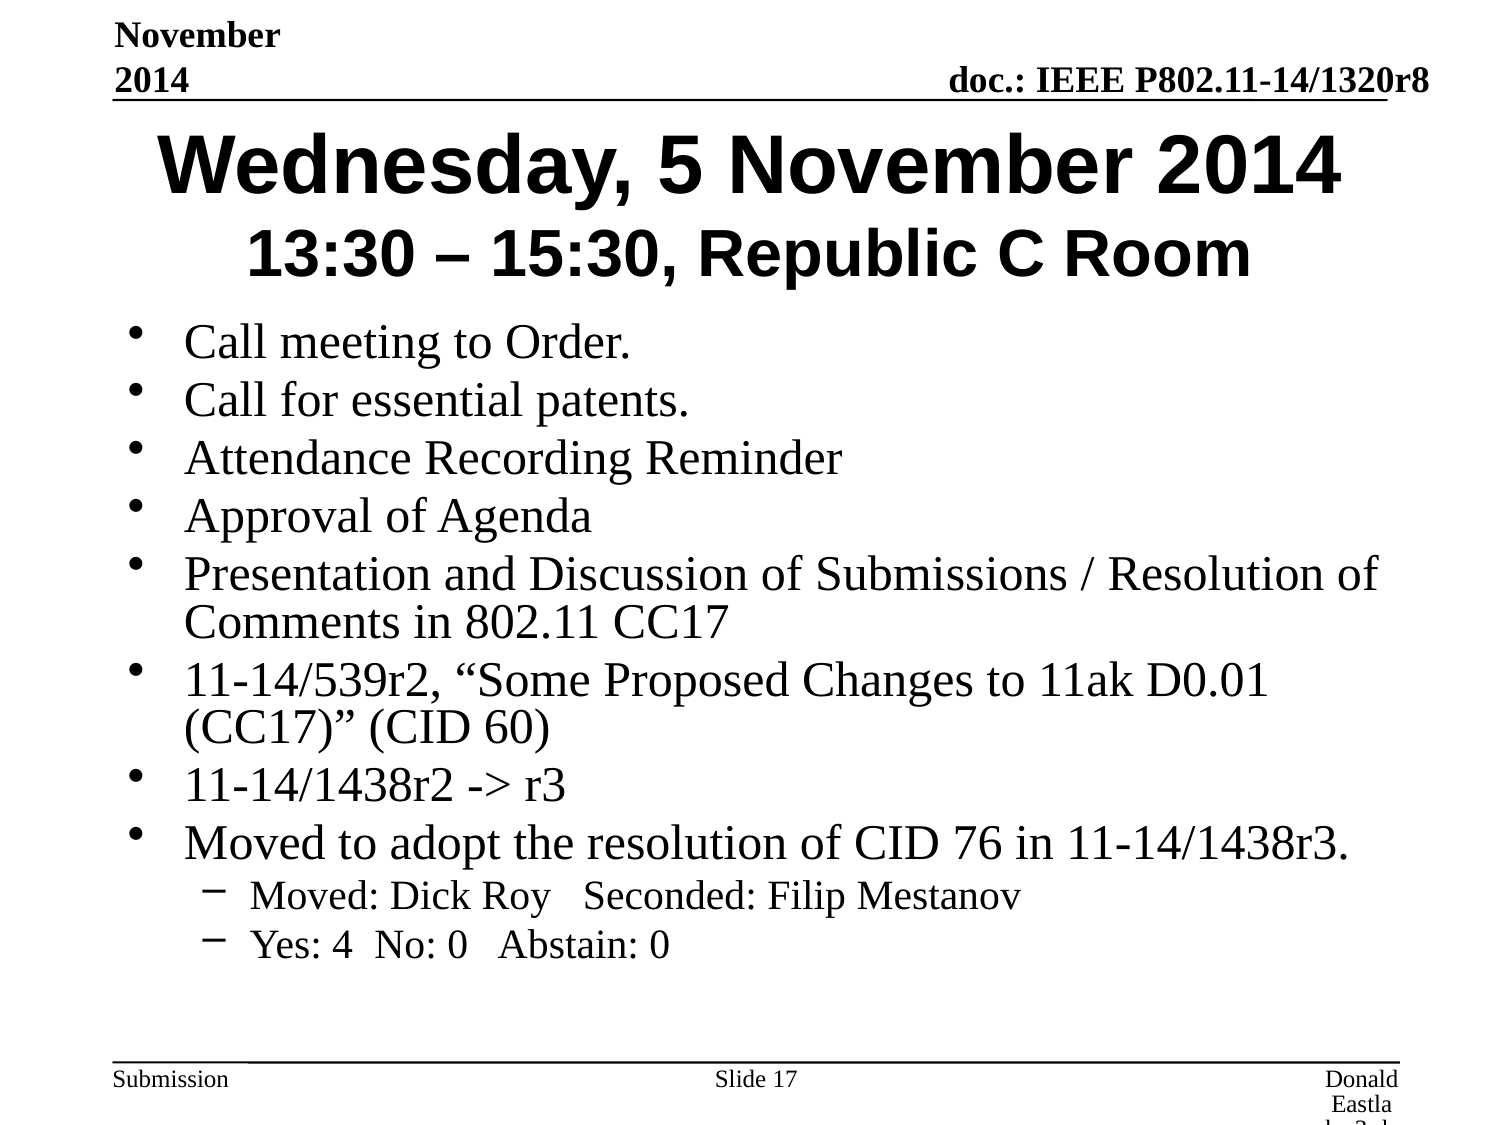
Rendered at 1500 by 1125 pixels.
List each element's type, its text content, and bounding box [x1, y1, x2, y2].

title Wednesday, 5 November 2014 13:30 – 15:30, Republic C Room [112, 112, 1388, 288]
slide_number Slide 17 [712, 1063, 800, 1093]
footer Donald Eastlake 3rd, Huawei Technologies [1325, 1063, 1402, 1093]
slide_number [114, 54, 290, 100]
list Call meeting to Order. Call for essential patents. Attendance Recording Reminder Approval of Agenda Presentation and Discussion of Submissions / Resolution of Comments in 802.11 CC17 11-14/539r2, “Some Proposed Changes to 11ak D0.01 (CC17)” (CID 60) 11-14/1438r2 -> r3 Moved to adopt the resolution of CID 76 in 11-14/1438r3. Moved: Dick Roy Seconded: Filip Mestanov Yes: 4 No: 0 Abstain: 0 [112, 312, 1413, 1063]
